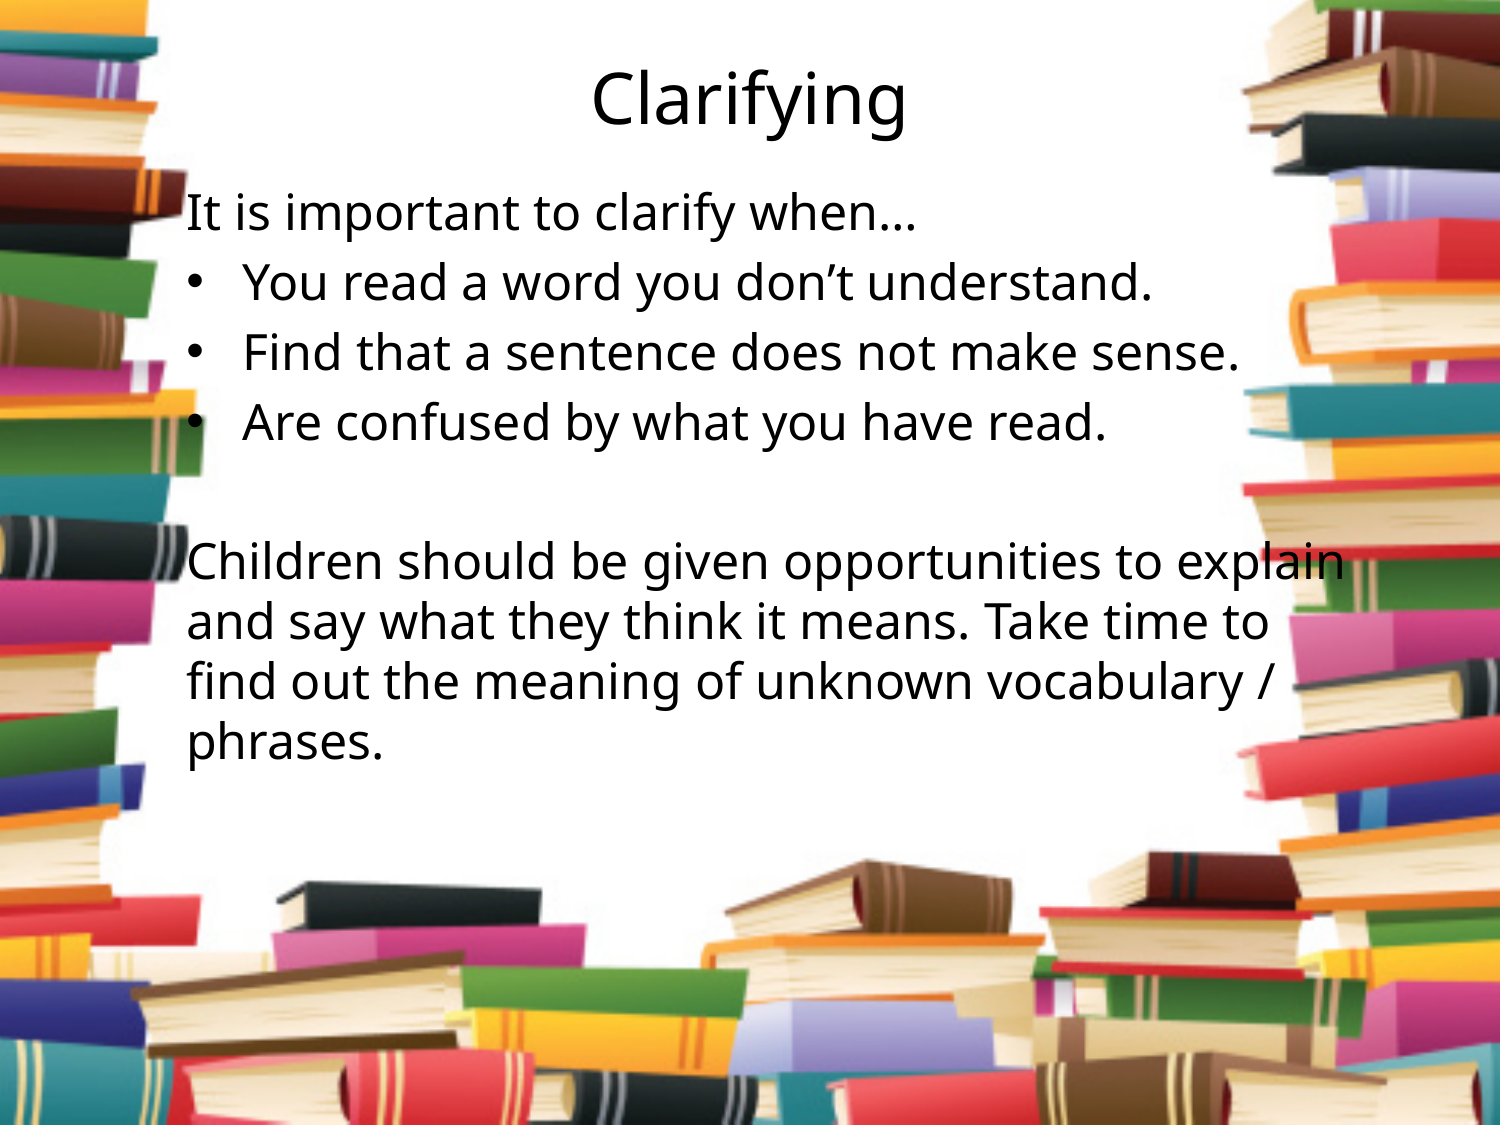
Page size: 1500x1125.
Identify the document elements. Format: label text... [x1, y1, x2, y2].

title Clarifying [75, 45, 1425, 233]
list It is important to clarify when… You read a word you don’t understand. Find that a sentence does not make sense. Are confused by what you have read. Children should be given opportunities to explain and say what they think it means. Take time to find out the meaning of unknown vocabulary / phrases. [171, 172, 1392, 916]
picture [0, 0, 1500, 1125]
